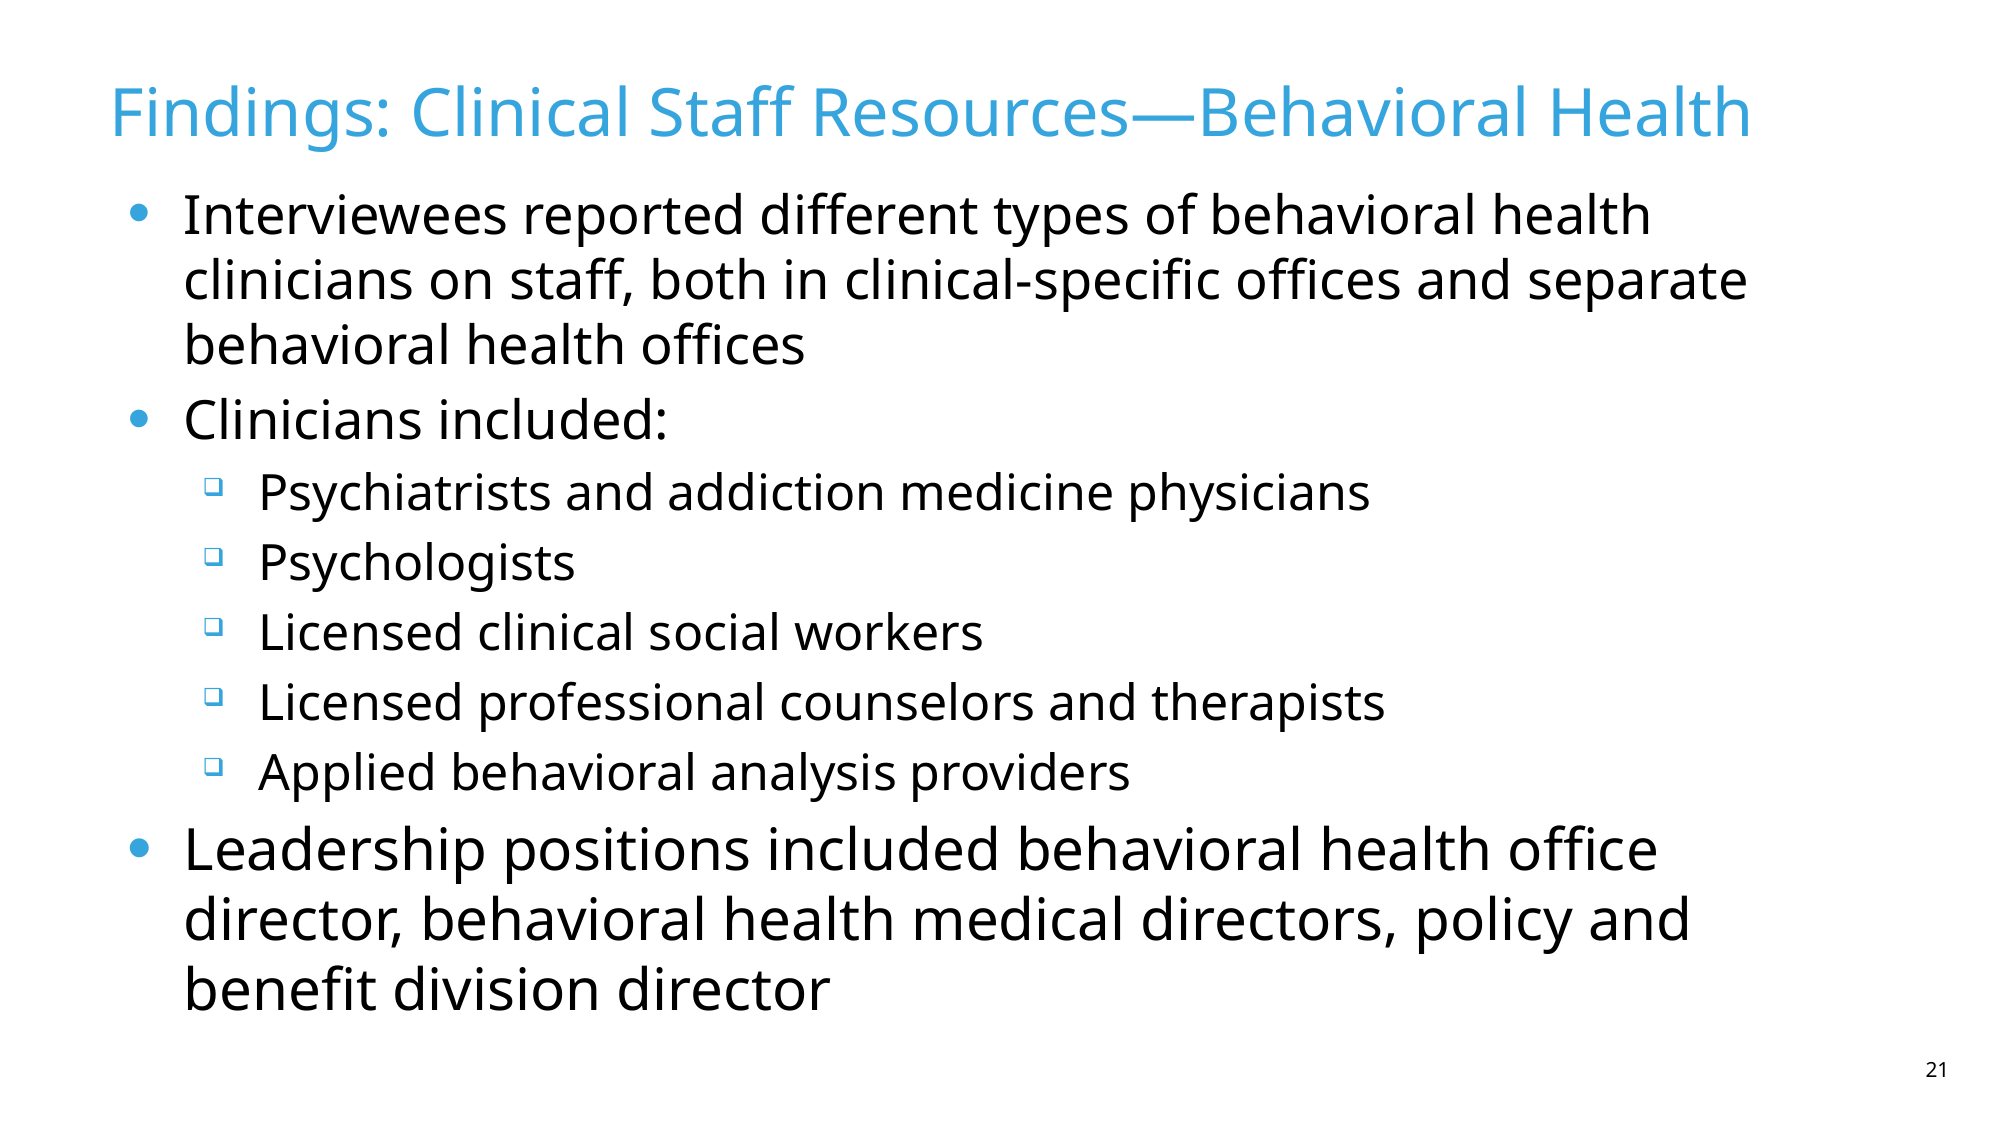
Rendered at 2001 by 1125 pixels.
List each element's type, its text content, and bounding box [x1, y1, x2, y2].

text_box Findings: Clinical Staff Resources—Behavioral Health [94, 50, 1841, 171]
list Interviewees reported different types of behavioral health clinicians on staff, both in clinical-specific offices and separate behavioral health offices Clinicians included: Psychiatrists and addiction medicine physicians Psychologists Licensed clinical social workers Licensed professional counselors and therapists Applied behavioral analysis providers Leadership positions included behavioral health office director, behavioral health medical directors, policy and benefit division director [112, 172, 1841, 984]
